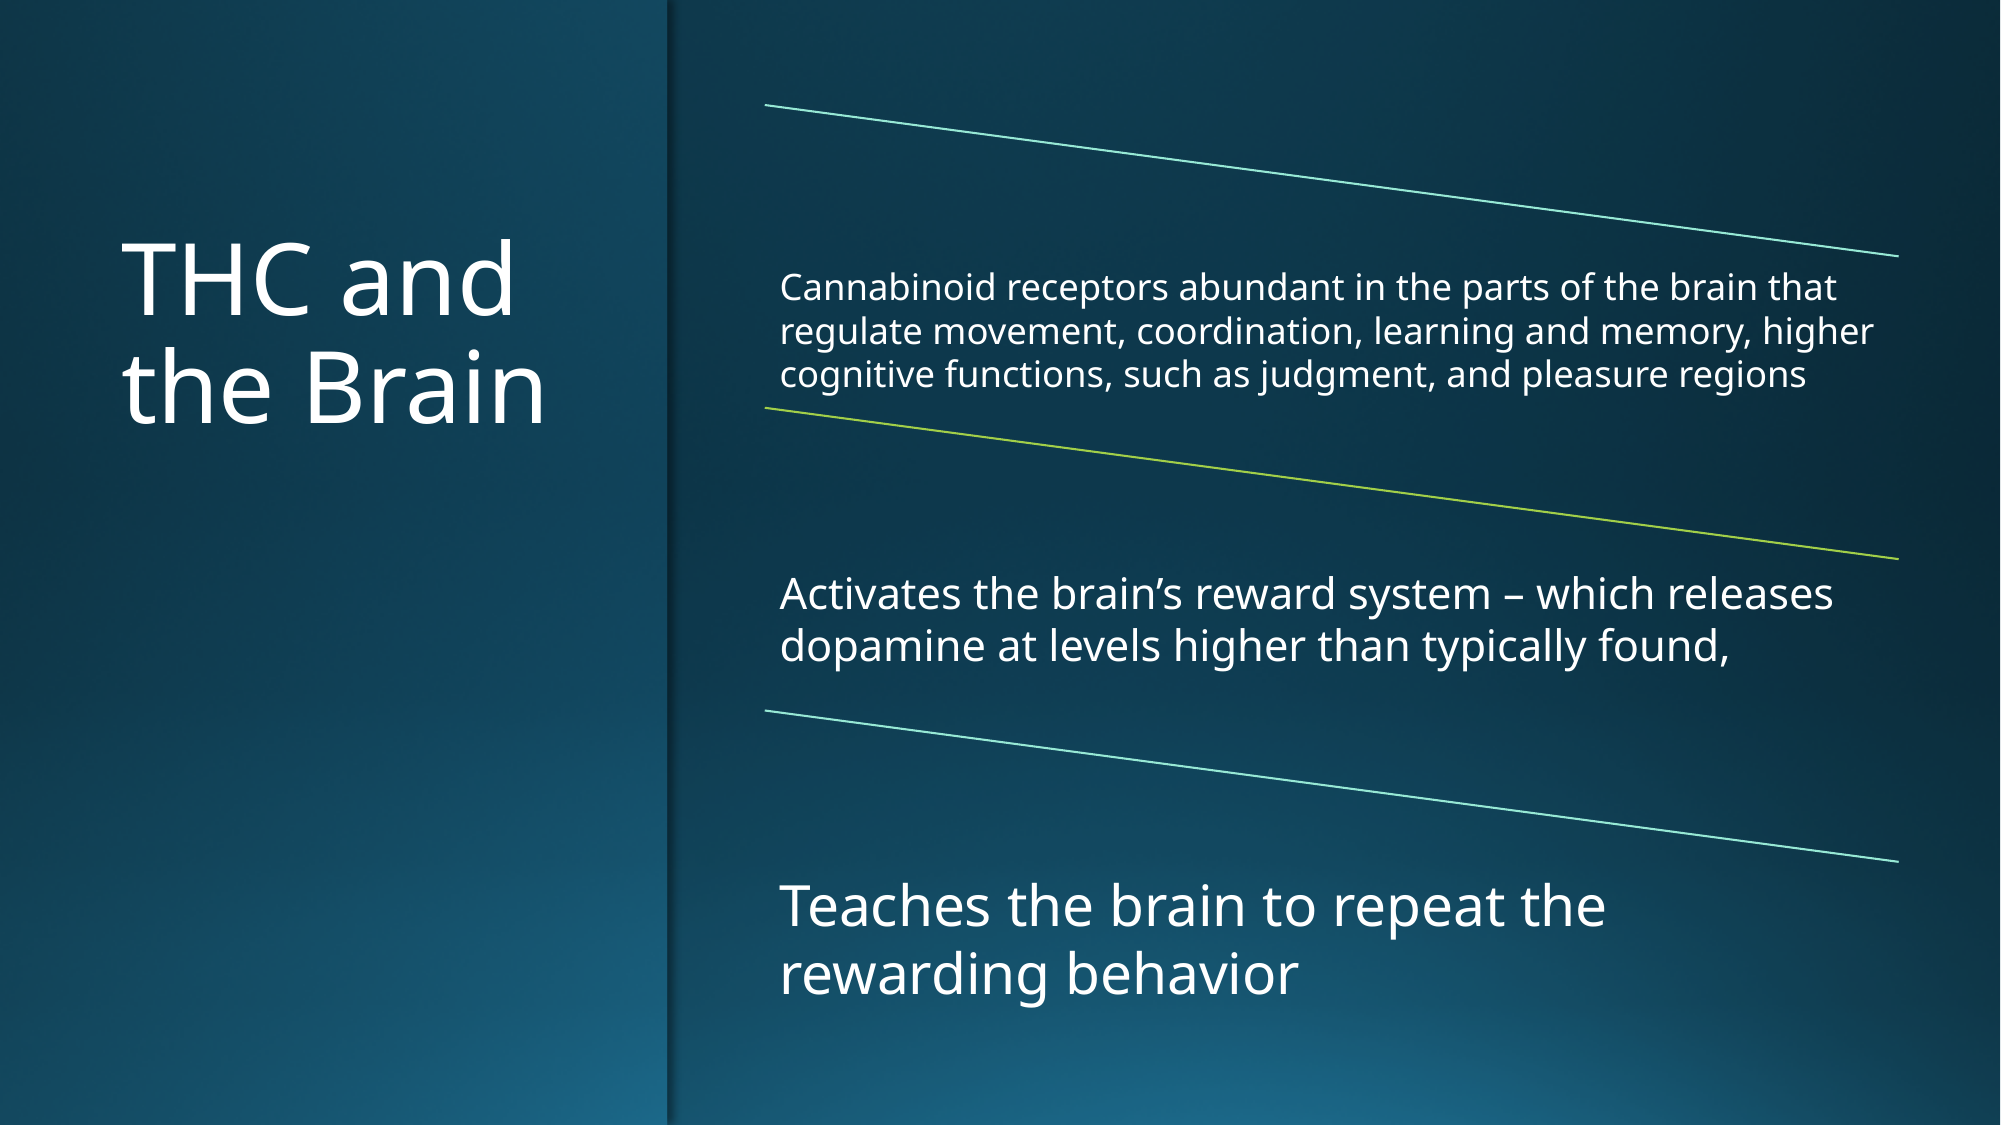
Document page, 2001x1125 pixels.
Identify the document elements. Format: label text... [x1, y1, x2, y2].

text_box [681, 0, 2000, 1125]
text_box [0, 0, 669, 1125]
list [764, 104, 1900, 1014]
title THC and the Brain [106, 221, 588, 952]
